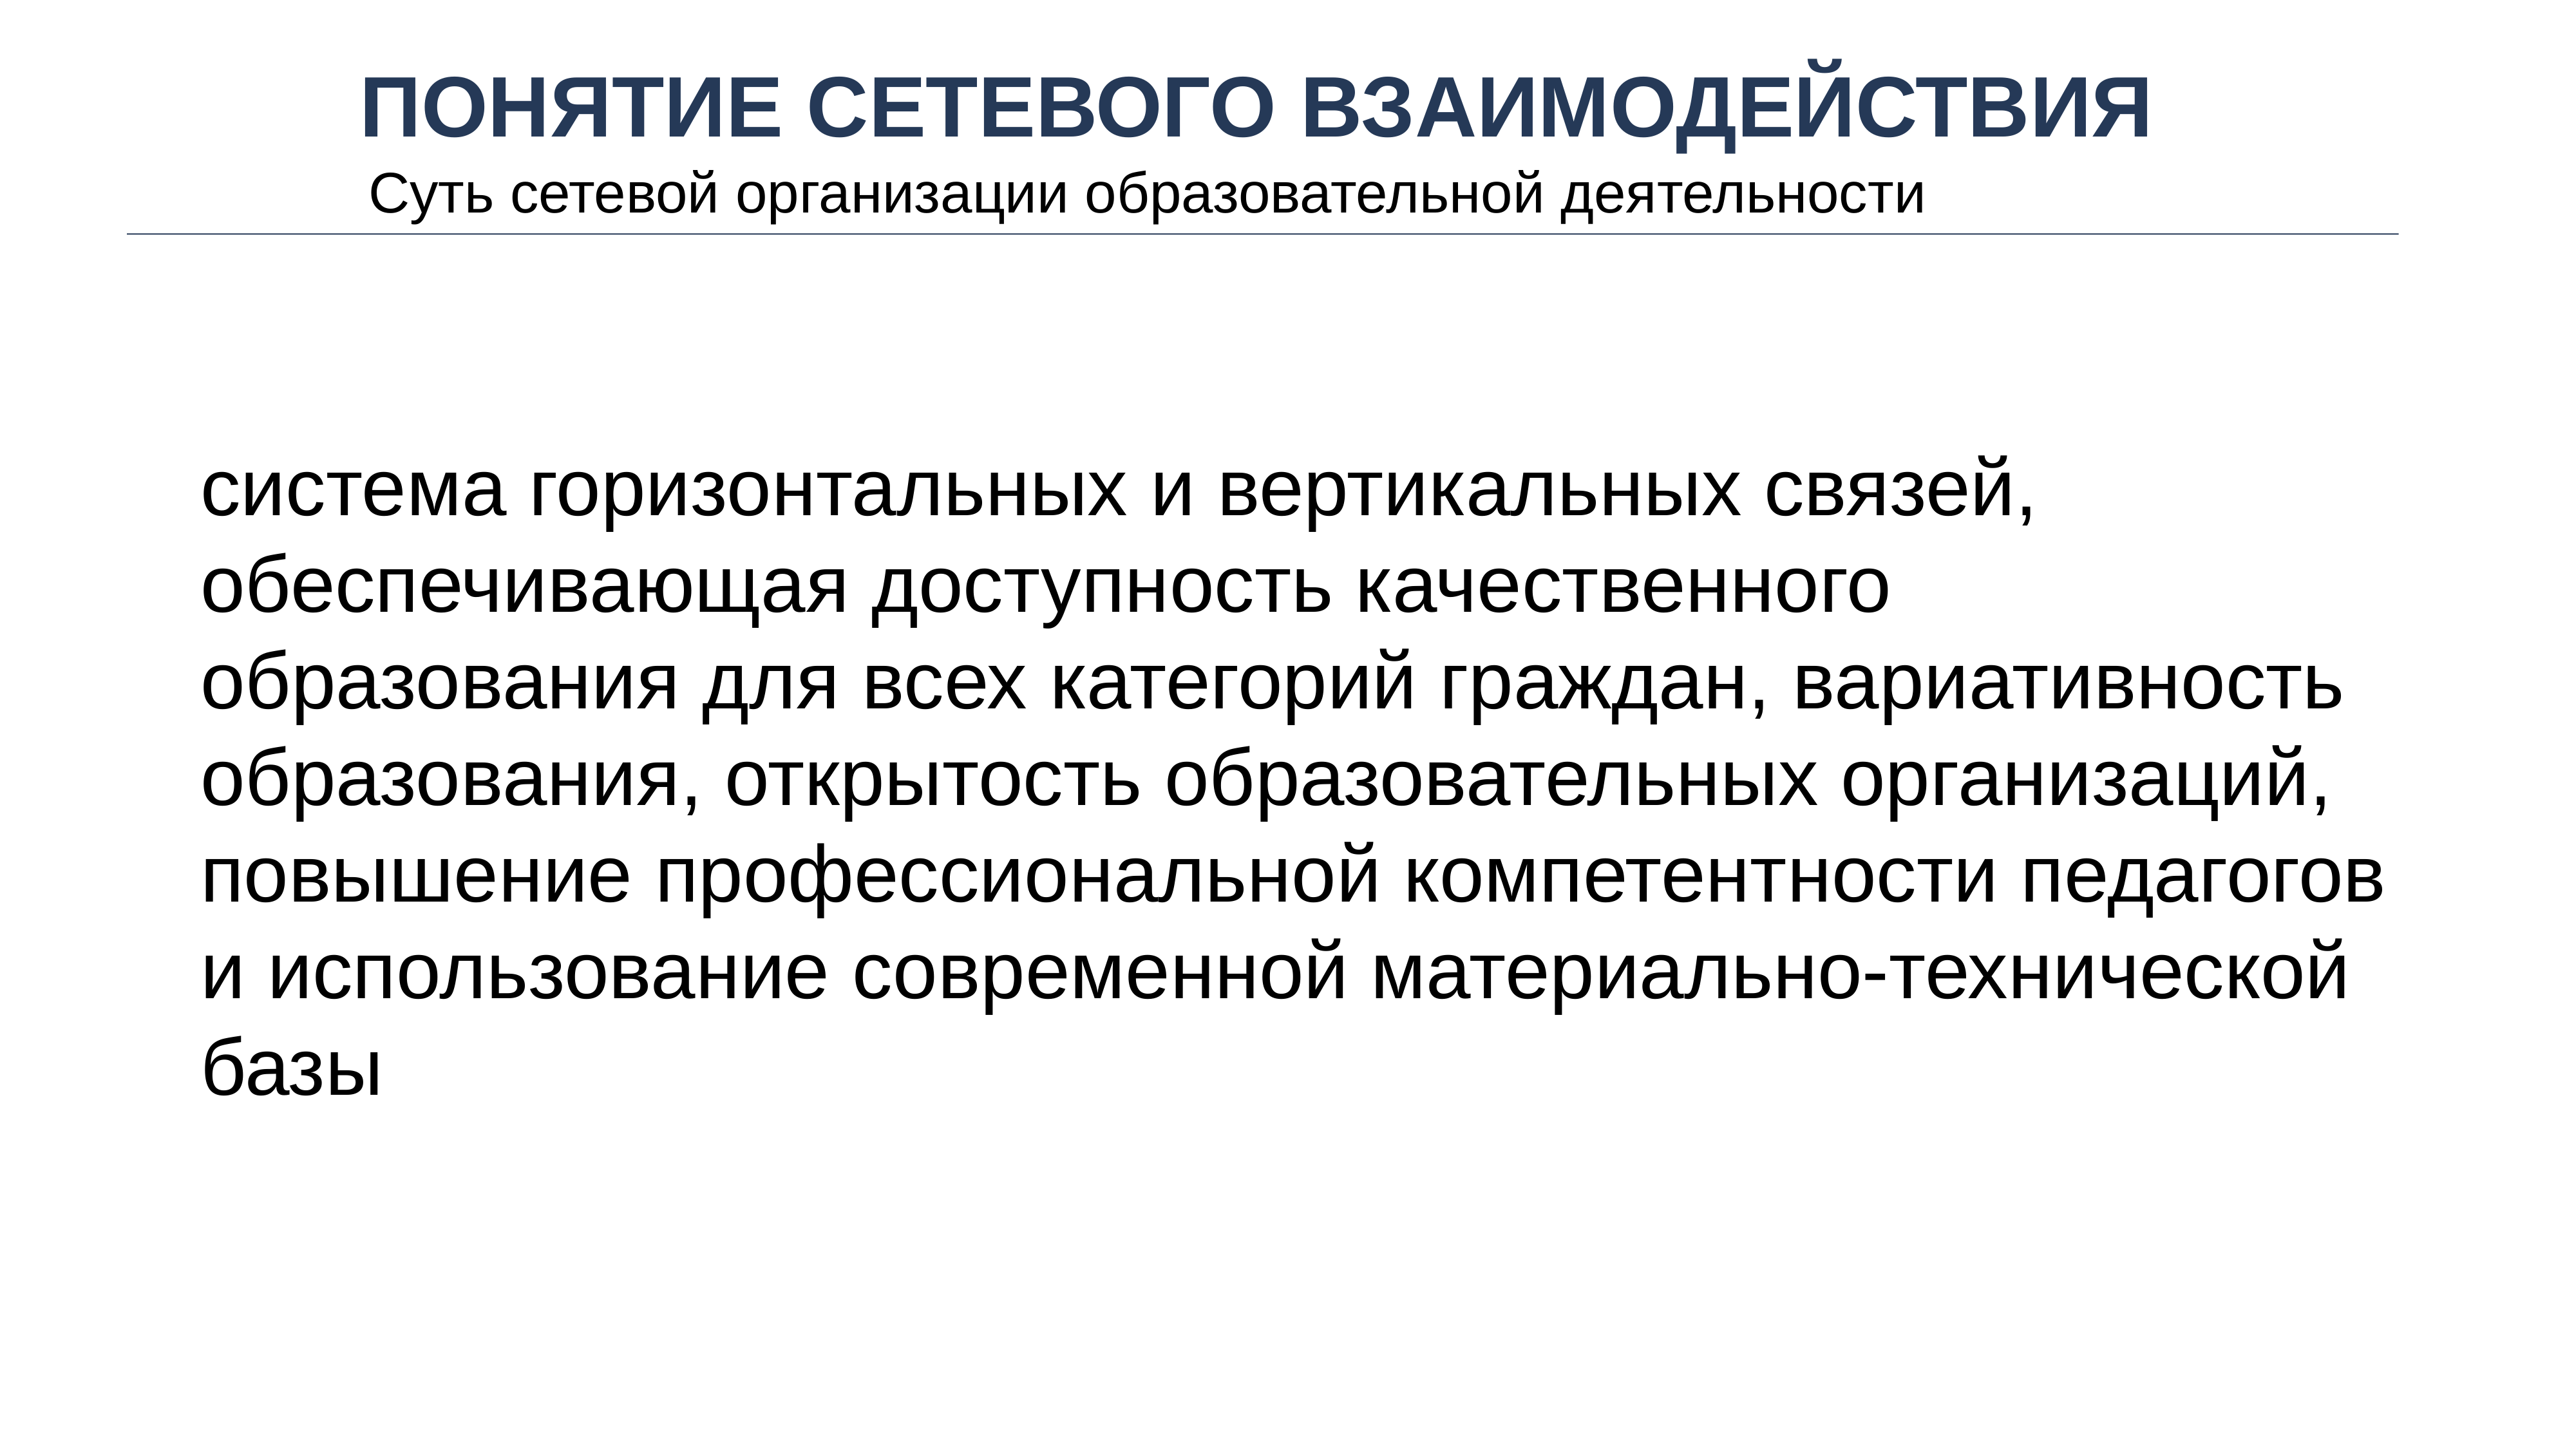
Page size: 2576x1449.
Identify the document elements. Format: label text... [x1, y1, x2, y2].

text_box система горизонтальных и вертикальных связей, обеспечивающая доступность качественного образования для всех категорий граждан, вариативность образования, открытость образовательных организаций, повышение профессиональной компетентности педагогов и использование современной материально-технической базы [193, 427, 2399, 1119]
text_box Суть сетевой организации образовательной деятельности [359, 151, 1938, 229]
text_box Понятие сетевого взаимодействия [352, 43, 2576, 288]
